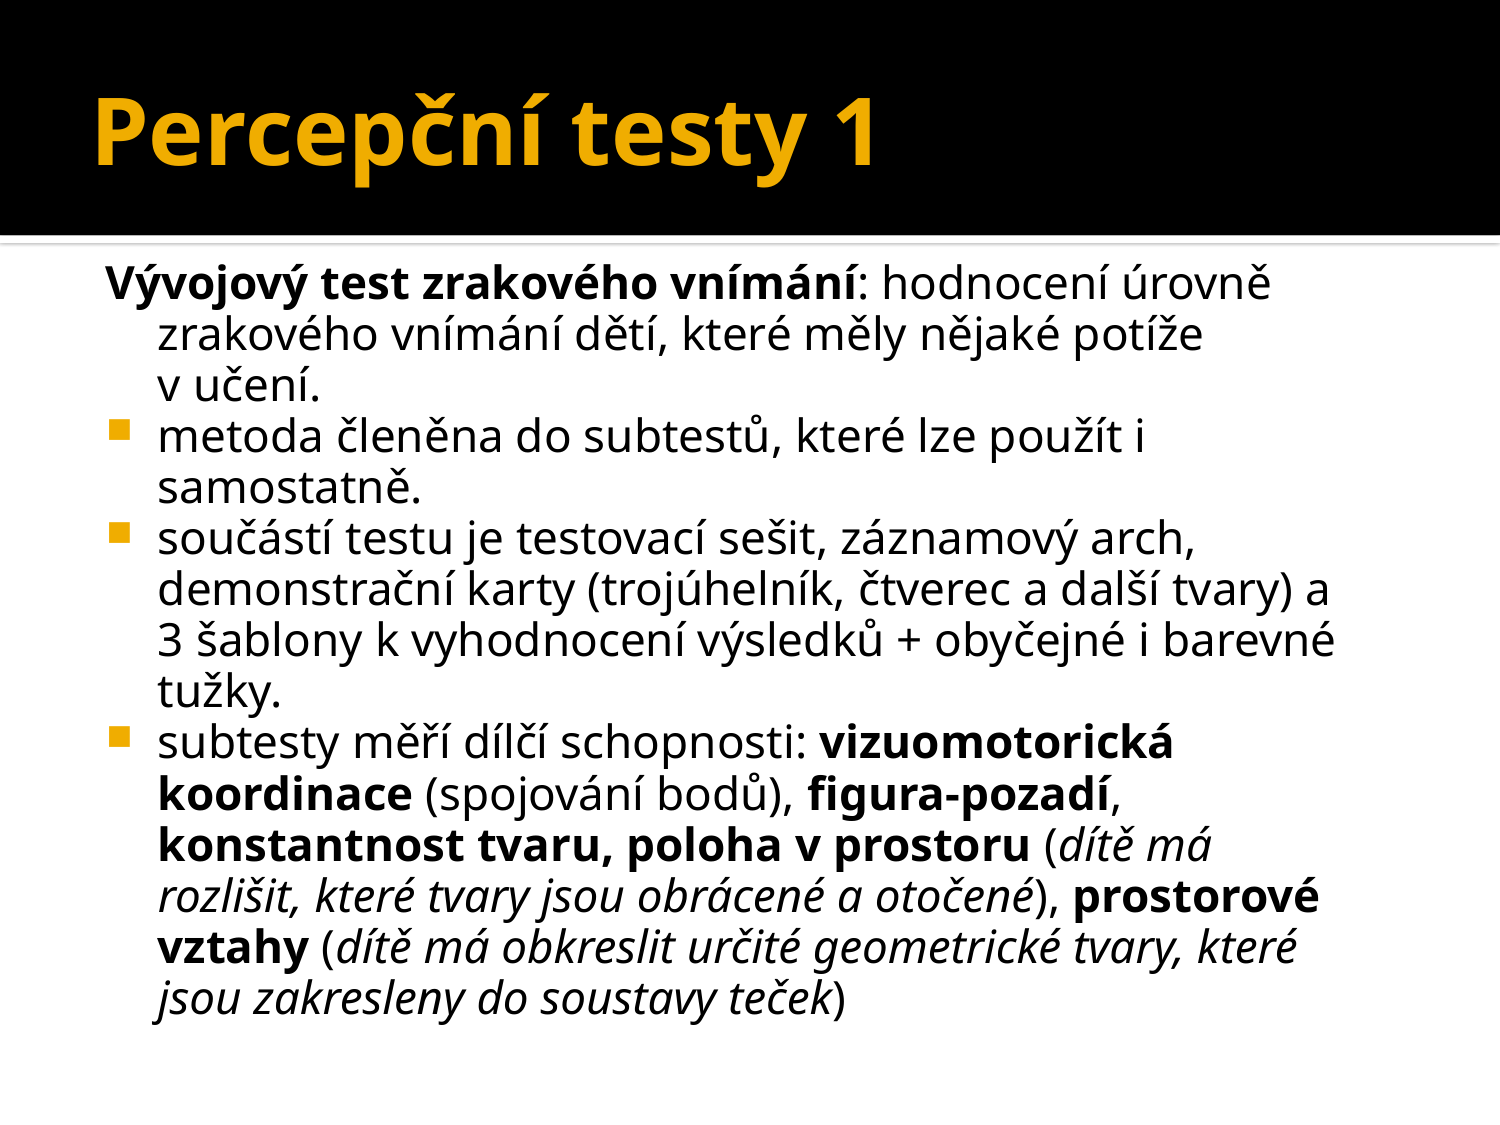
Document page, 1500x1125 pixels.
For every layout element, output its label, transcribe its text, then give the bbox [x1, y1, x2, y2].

title Percepční testy 1 [75, 25, 1425, 231]
list Vývojový test zrakového vnímání: hodnocení úrovně zrakového vnímání dětí, které měly nějaké potíže v učení. metoda členěna do subtestů, které lze použít i samostatně. součástí testu je testovací sešit, záznamový arch, demonstrační karty (trojúhelník, čtverec a další tvary) a 3 šablony k vyhodnocení výsledků + obyčejné i barevné tužky. subtesty měří dílčí schopnosti: vizuomotorická koordinace (spojování bodů), figura-pozadí, konstantnost tvaru, poloha v prostoru (dítě má rozlišit, které tvary jsou obrácené a otočené), prostorové vztahy (dítě má obkreslit určité geometrické tvary, které jsou zakresleny do soustavy teček) [72, 251, 1358, 1032]
